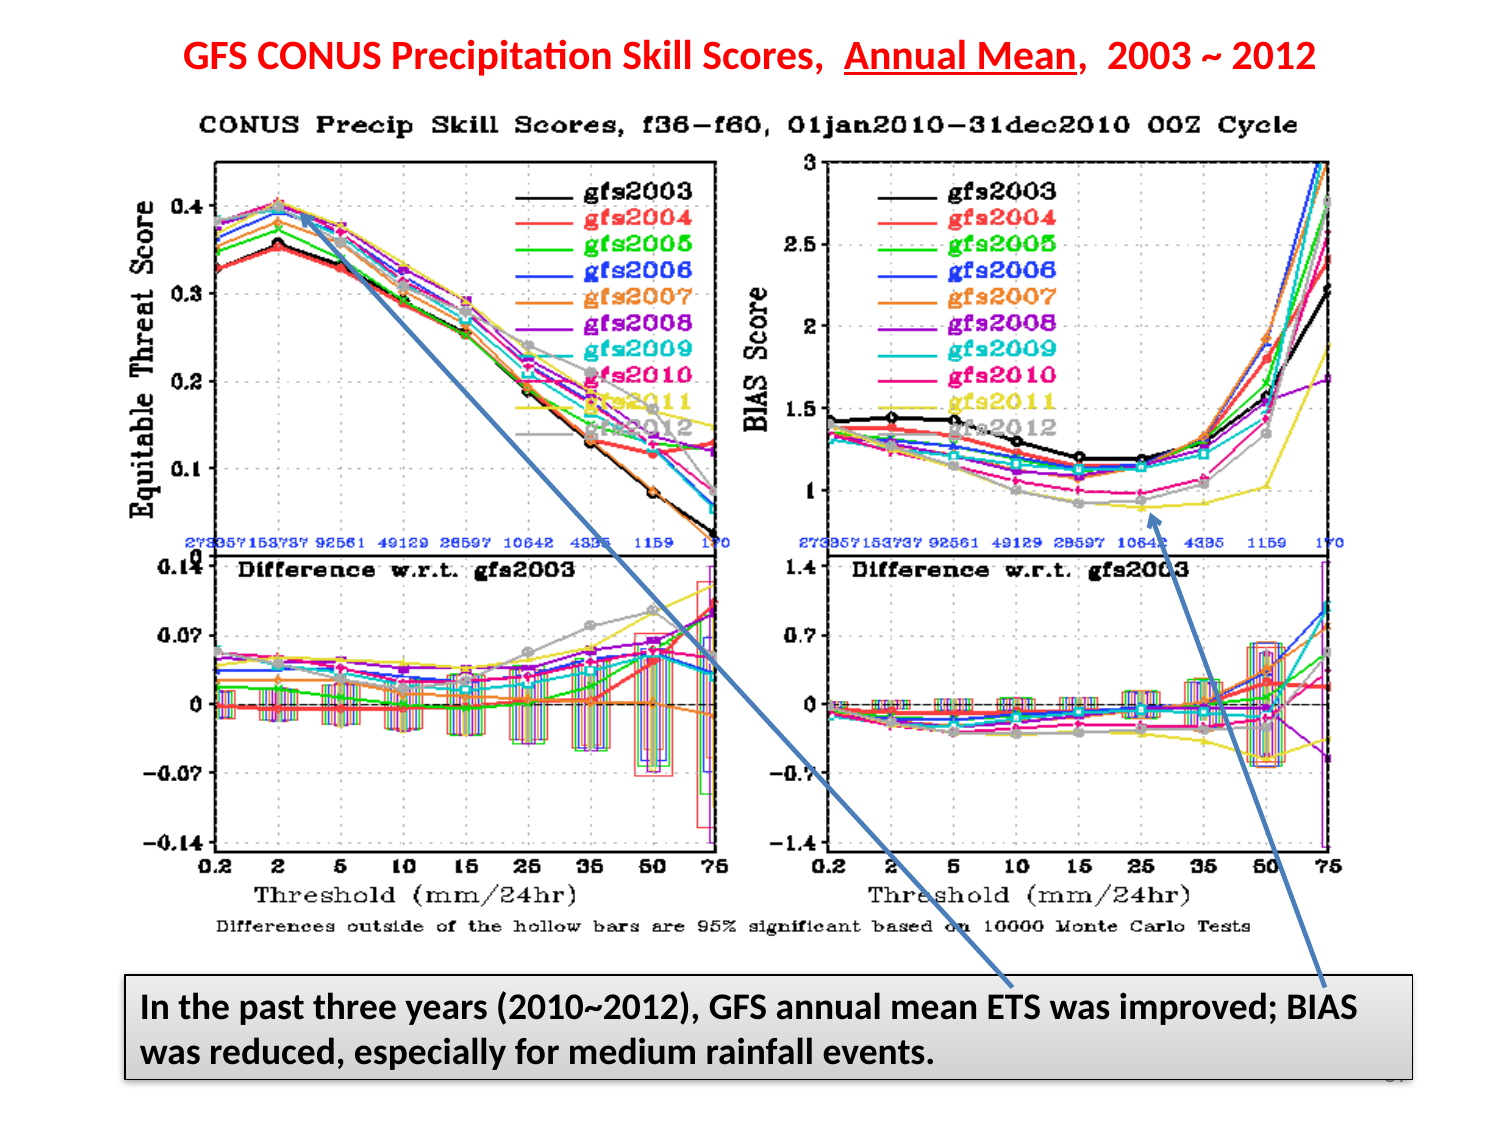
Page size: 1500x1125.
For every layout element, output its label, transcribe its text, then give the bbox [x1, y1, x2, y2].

title GFS CONUS Precipitation Skill Scores, Annual Mean, 2003 ~ 2012 [75, 12, 1425, 93]
slide_number 57 [1074, 1042, 1425, 1103]
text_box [1149, 512, 1326, 988]
text_box In the past three years (2010~2012), GFS annual mean ETS was improved; BIAS was reduced, especially for medium rainfall events. [124, 974, 1413, 1080]
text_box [299, 212, 1013, 988]
picture [124, 112, 1376, 951]
